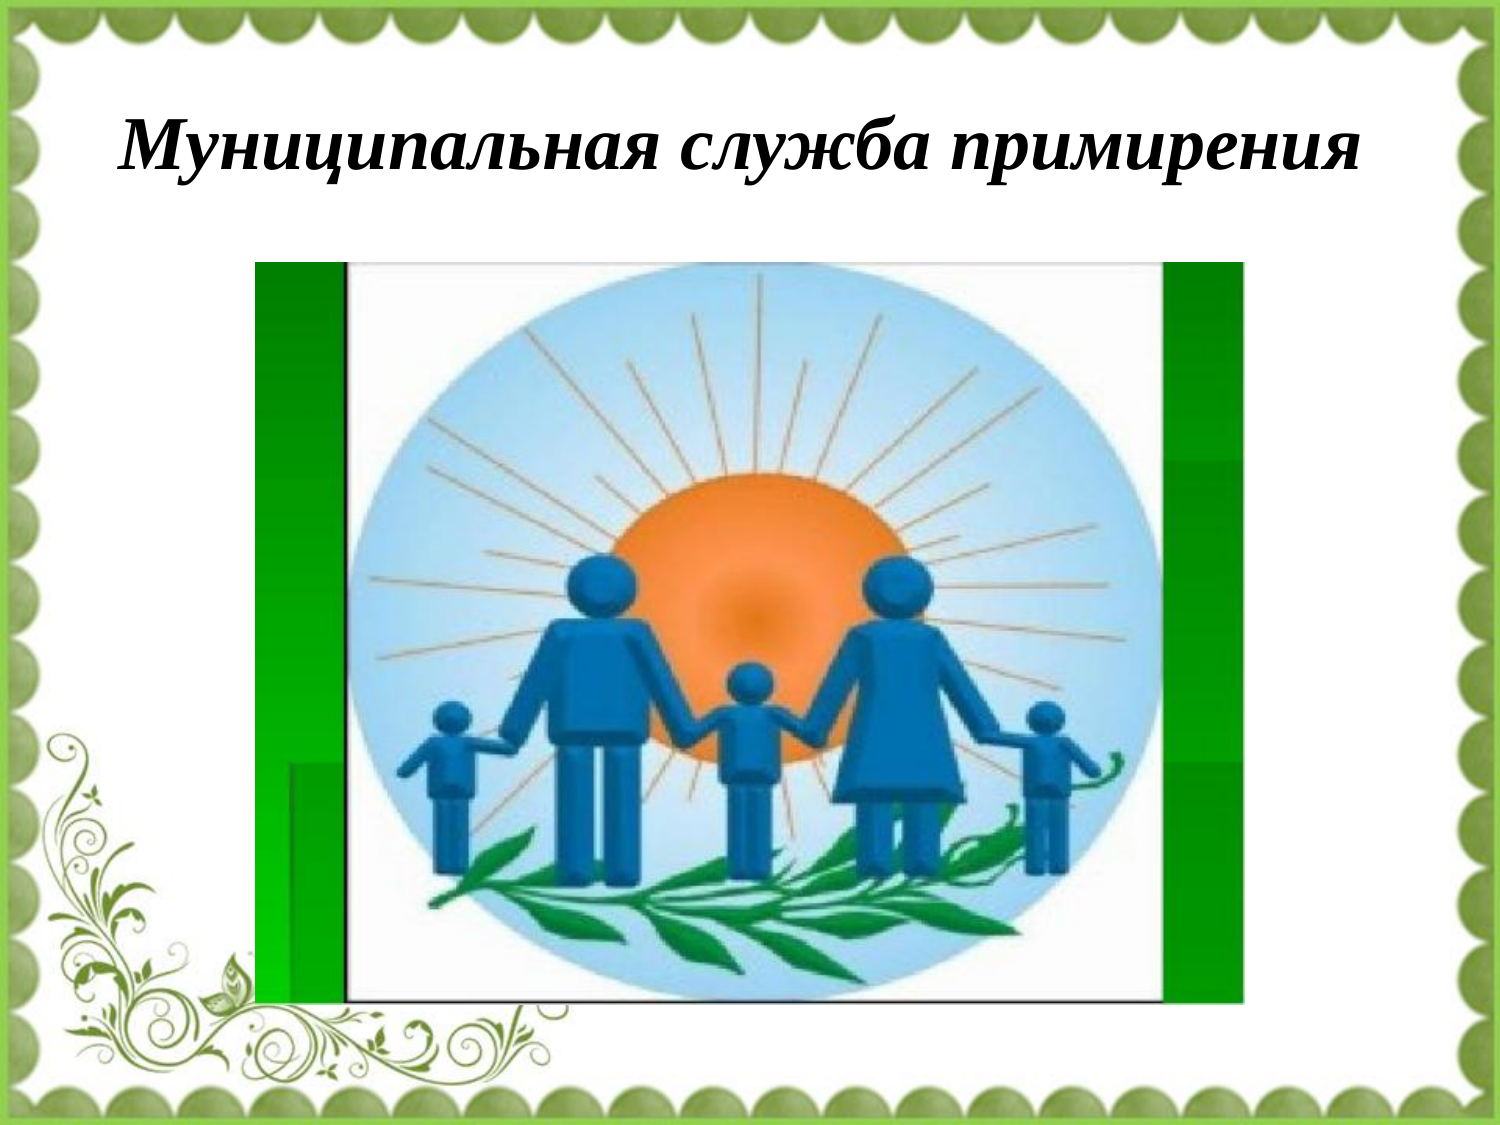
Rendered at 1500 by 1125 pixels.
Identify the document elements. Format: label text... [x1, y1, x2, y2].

picture [0, 0, 1500, 1125]
title Муниципальная служба примирения [75, 45, 1425, 233]
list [254, 262, 1246, 1006]
